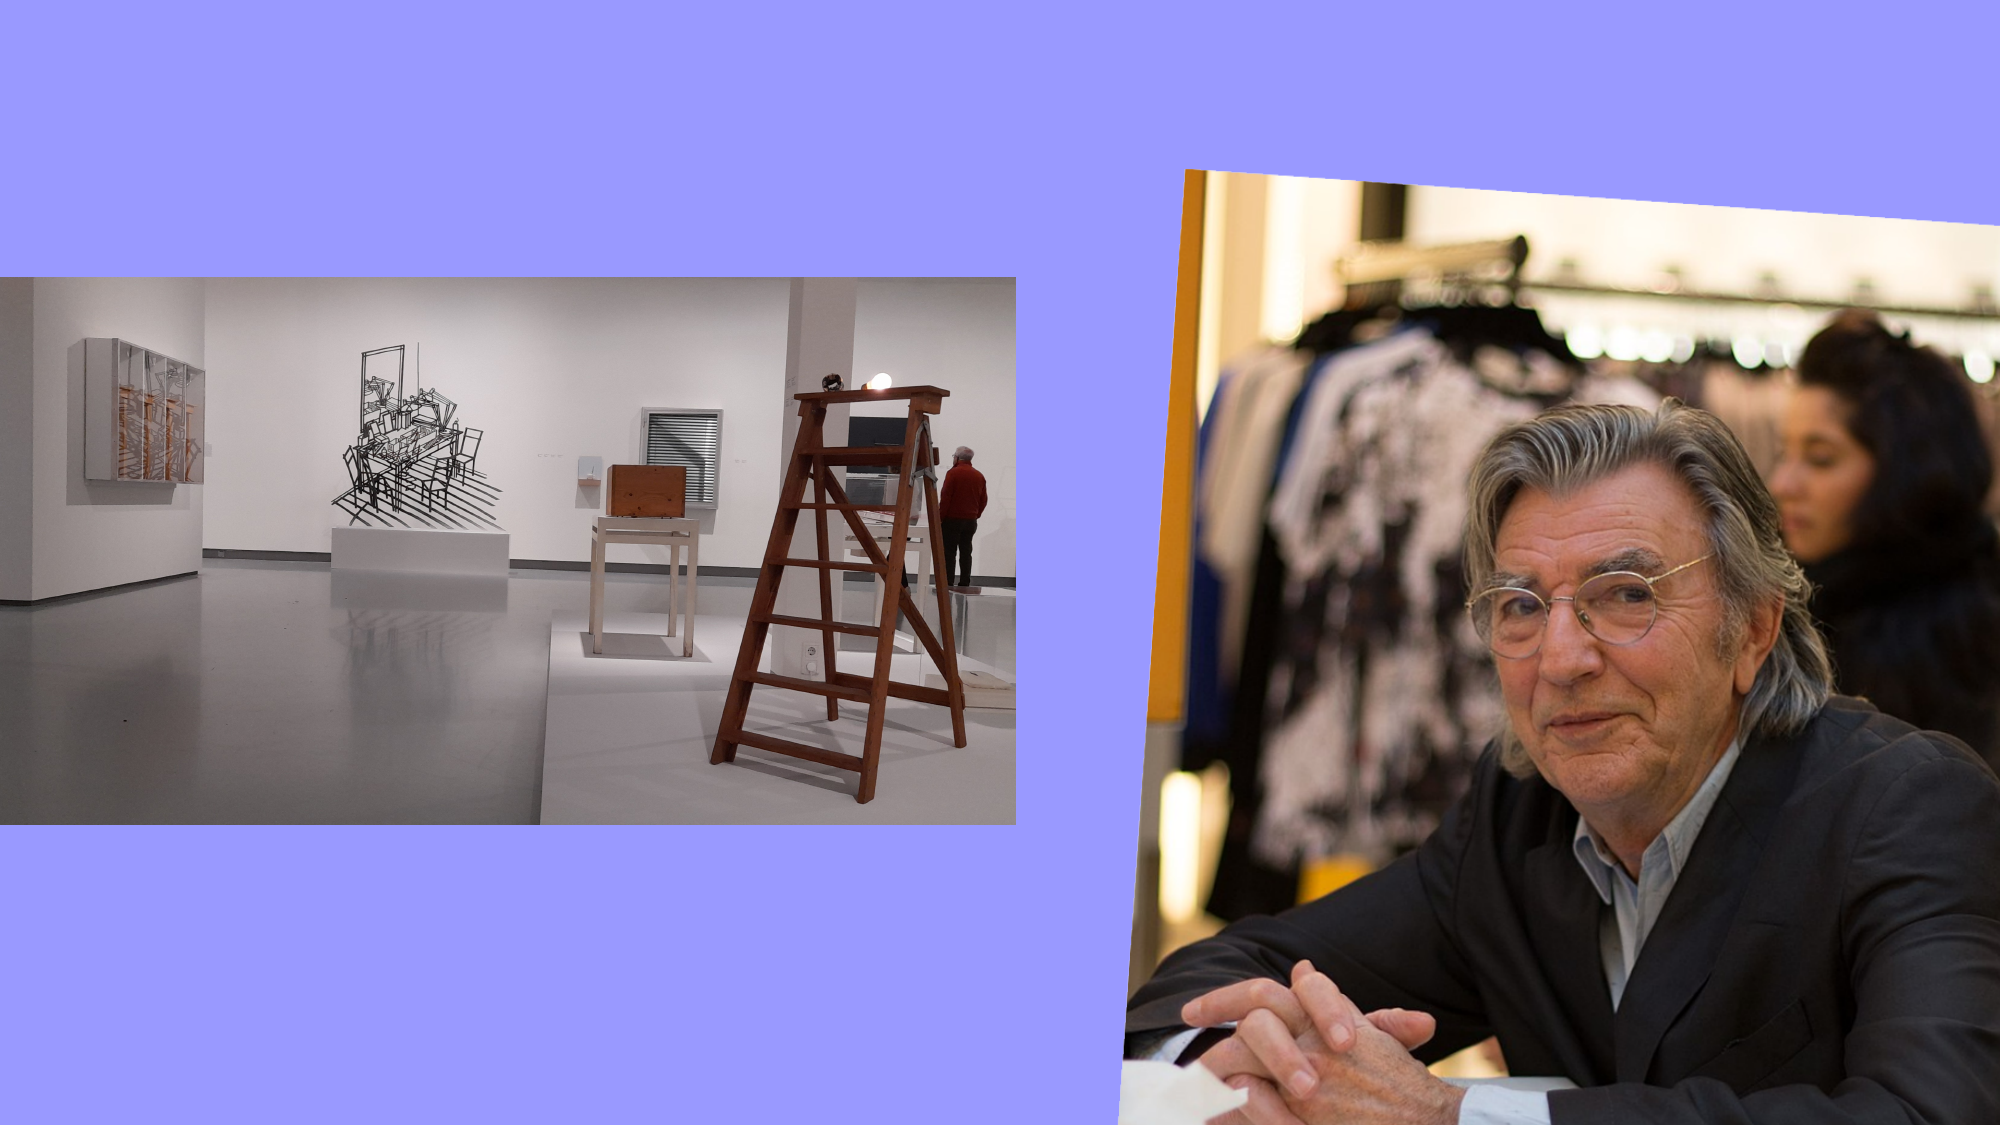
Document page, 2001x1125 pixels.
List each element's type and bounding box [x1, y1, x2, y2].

picture [1119, 170, 2000, 1125]
list [0, 277, 1016, 825]
